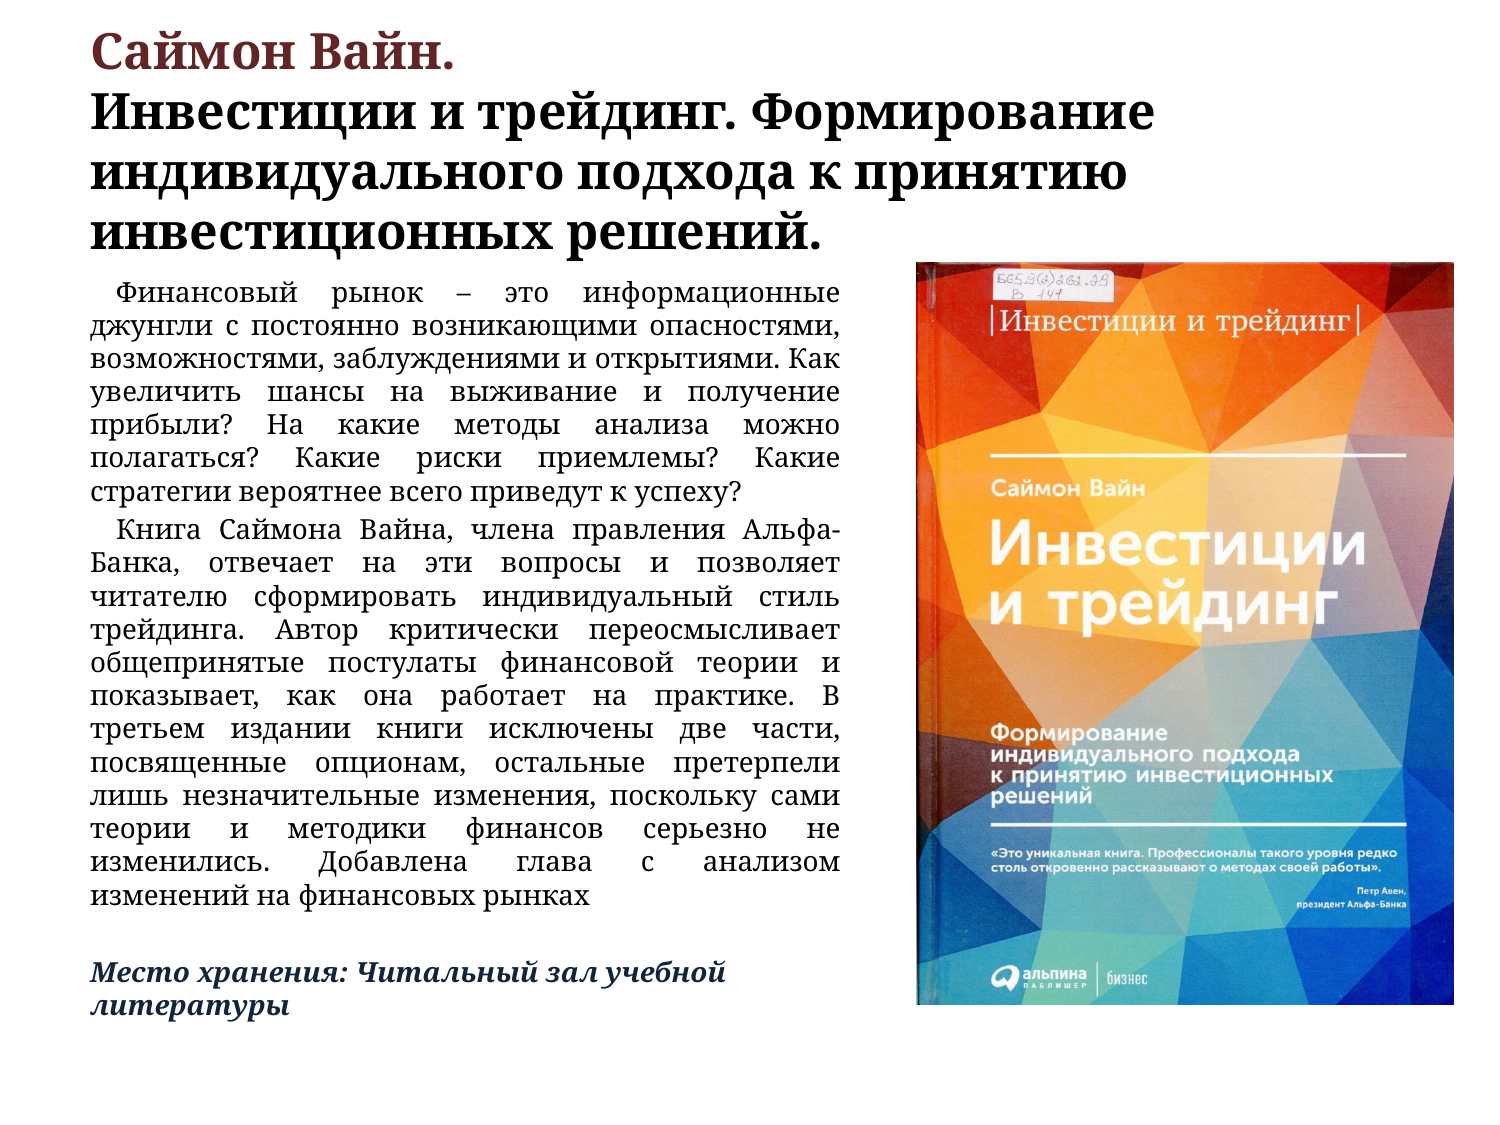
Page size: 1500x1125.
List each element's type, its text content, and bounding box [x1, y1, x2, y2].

list Финансовый рынок – это информационные джунгли с постоянно возникающими опасностями, возможностями, заблуждениями и открытиями. Как увеличить шансы на выживание и получение прибыли? На какие методы анализа можно полагаться? Какие риски приемлемы? Какие стратегии вероятнее всего приведут к успеху? Книга Саймона Вайна, члена правления Альфа-Банка, отвечает на эти вопросы и позволяет читателю сформировать индивидуальный стиль трейдинга. Автор критически переосмысливает общепринятые постулаты финансовой теории и показывает, как она работает на практике. В третьем издании книги исключены две части, посвященные опционам, остальные претерпели лишь незначительные изменения, поскольку сами теории и методики финансов серьезно не изменились. Добавлена глава с анализом изменений на финансовых рынках Место хранения: Читальный зал учебной литературы [75, 235, 857, 1035]
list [915, 262, 1454, 1006]
title Саймон Вайн. Инвестиции и трейдинг. Формирование индивидуального подхода к принятию инвестиционных решений. [75, 44, 1459, 236]
